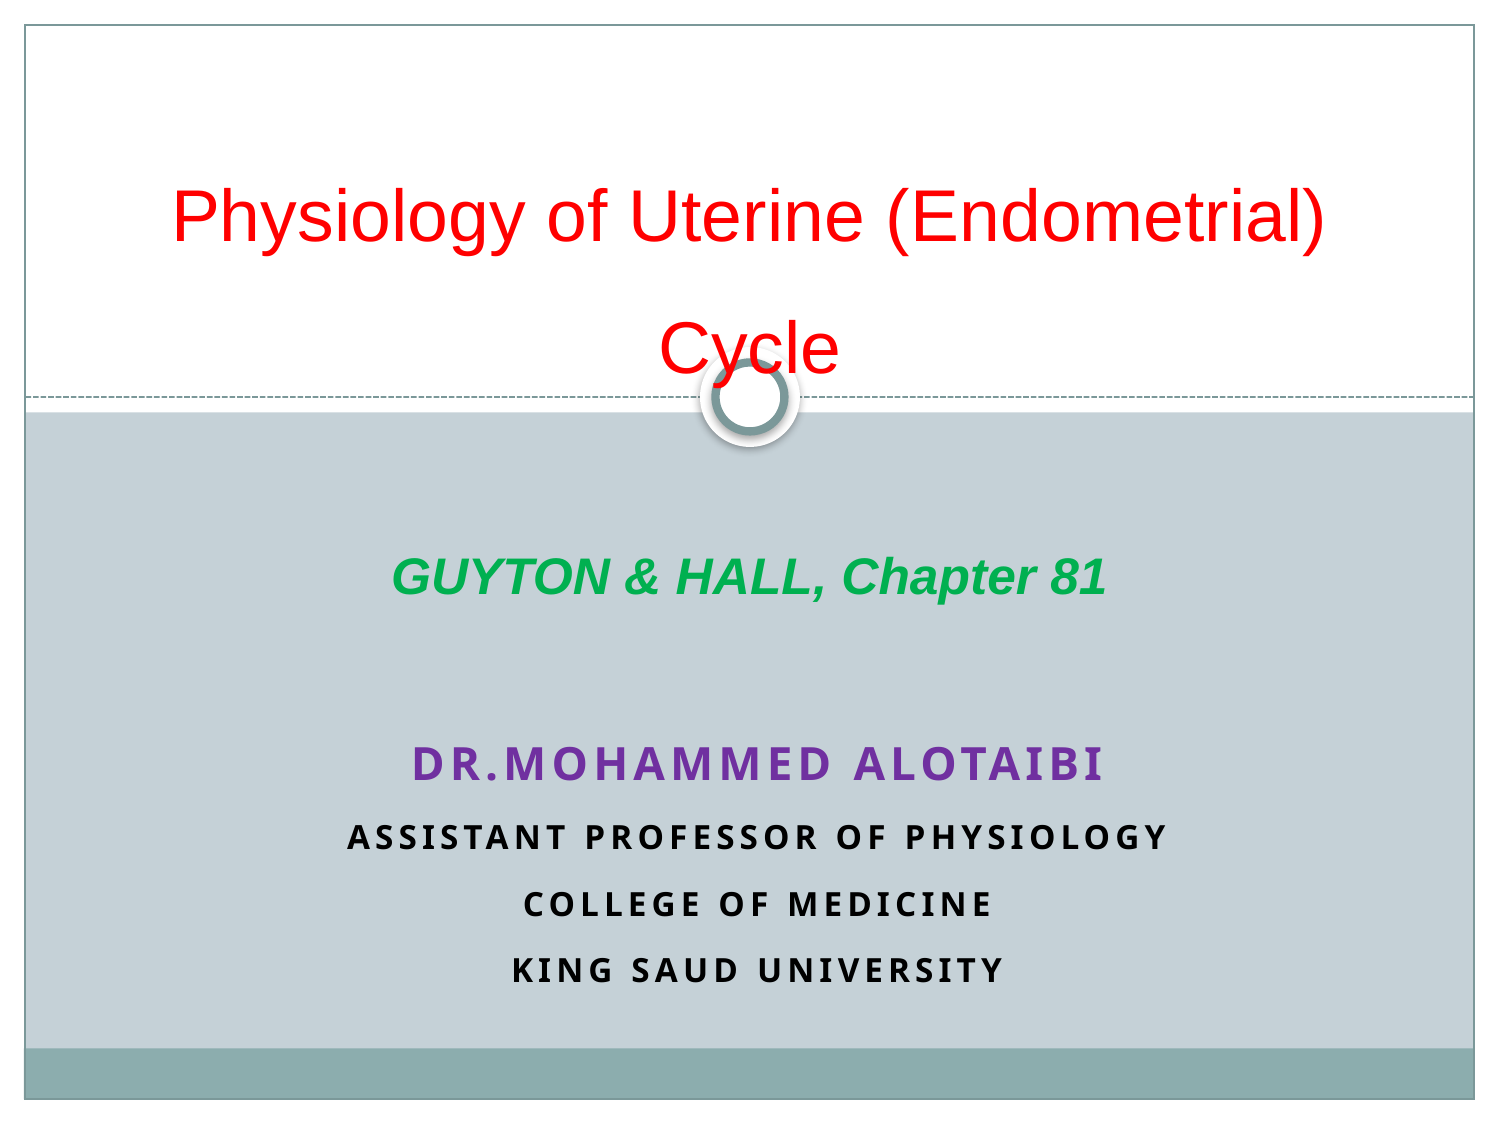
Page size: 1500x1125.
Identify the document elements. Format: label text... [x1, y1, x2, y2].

subtitle Dr.Mohammed Alotaibi Assistant Professor of Physiology College of Medicine King Saud University [275, 699, 1239, 1025]
title Physiology of Uterine (Endometrial) Cycle GUYTON & HALL, Chapter 81 [87, 112, 1413, 613]
